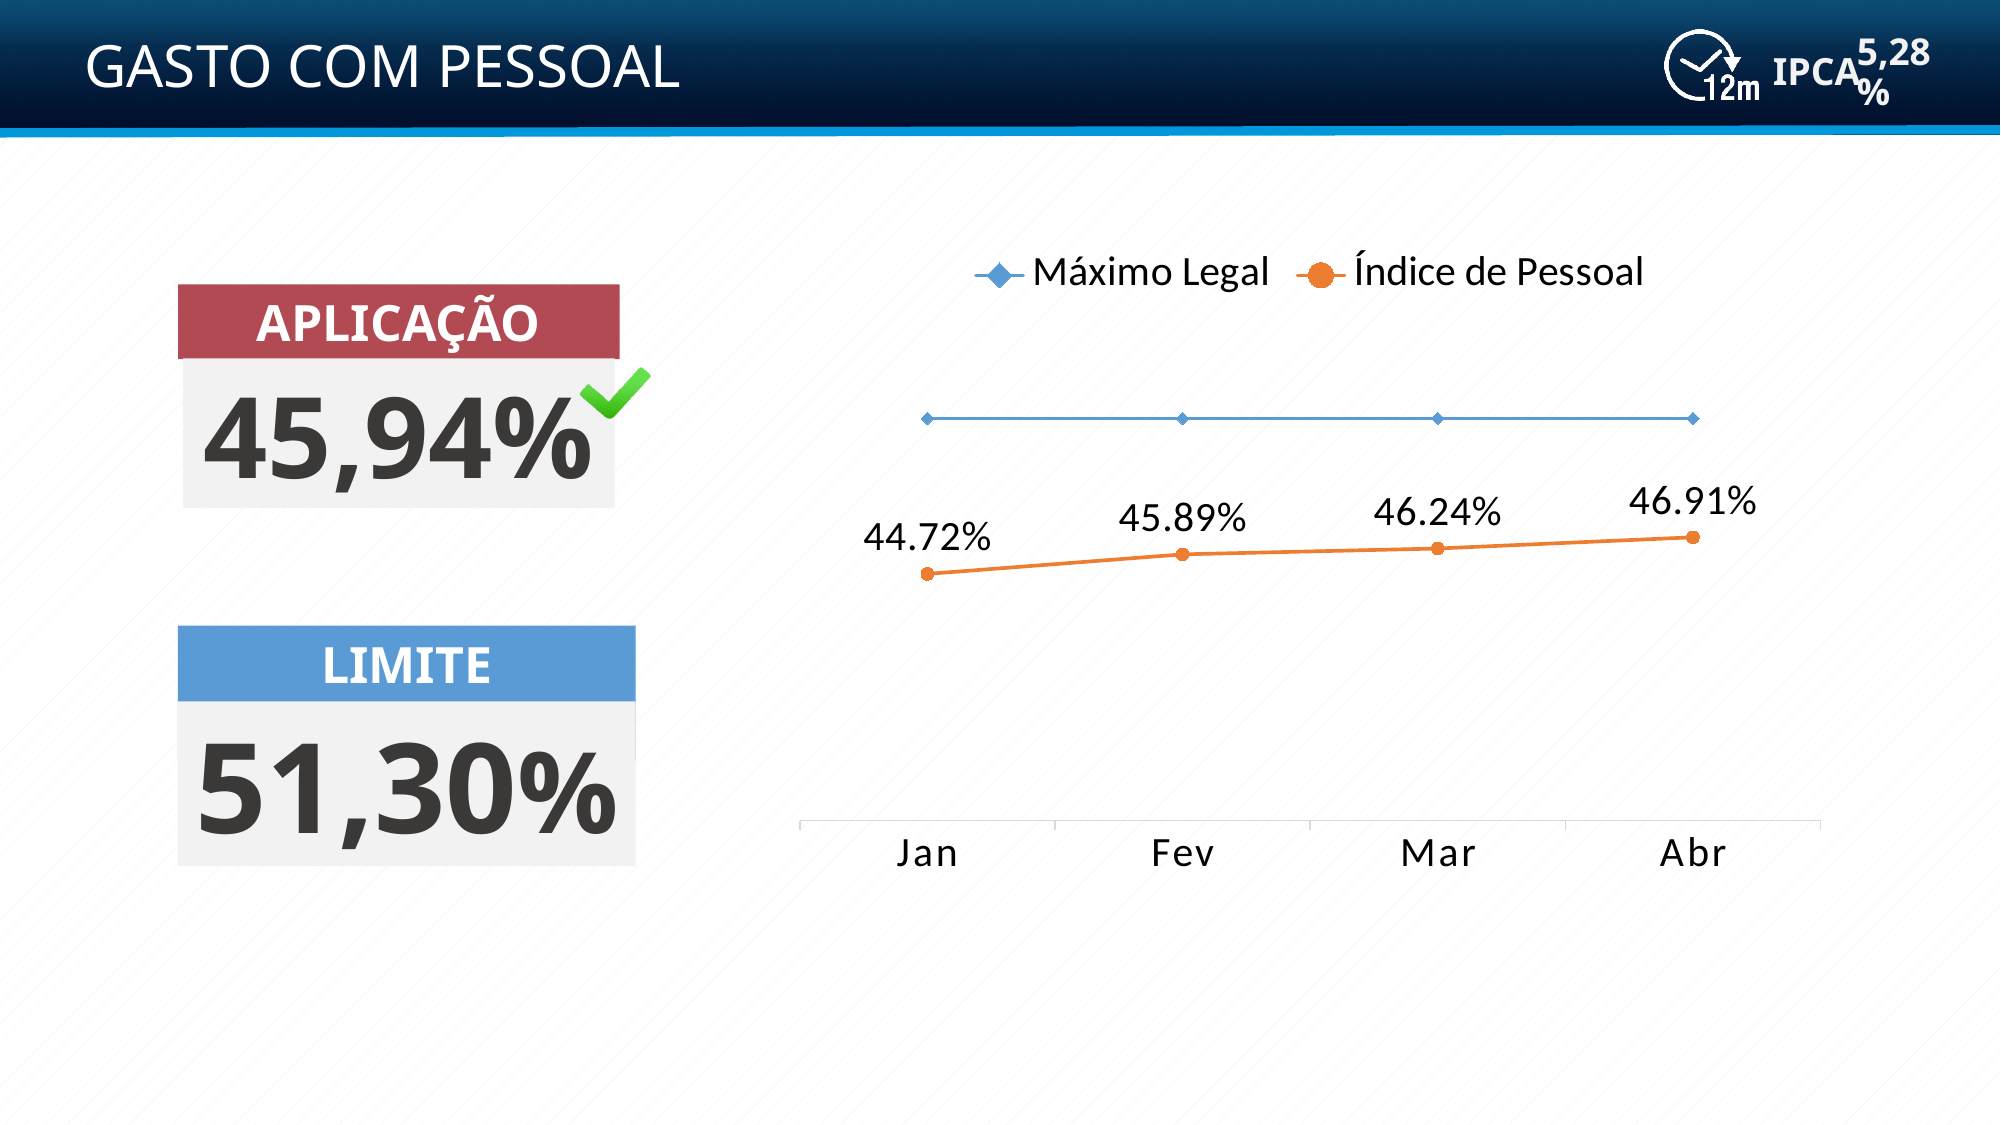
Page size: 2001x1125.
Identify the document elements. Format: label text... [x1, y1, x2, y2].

text_box 51,30% [177, 701, 636, 867]
picture [0, 0, 2000, 127]
chart [778, 235, 1842, 891]
text_box APLICAÇÃO [178, 284, 620, 360]
text_box 45,94% [183, 358, 615, 509]
text_box LIMITE PRUDENCIAL [177, 625, 636, 701]
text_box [0, 129, 2000, 133]
picture [572, 349, 657, 434]
